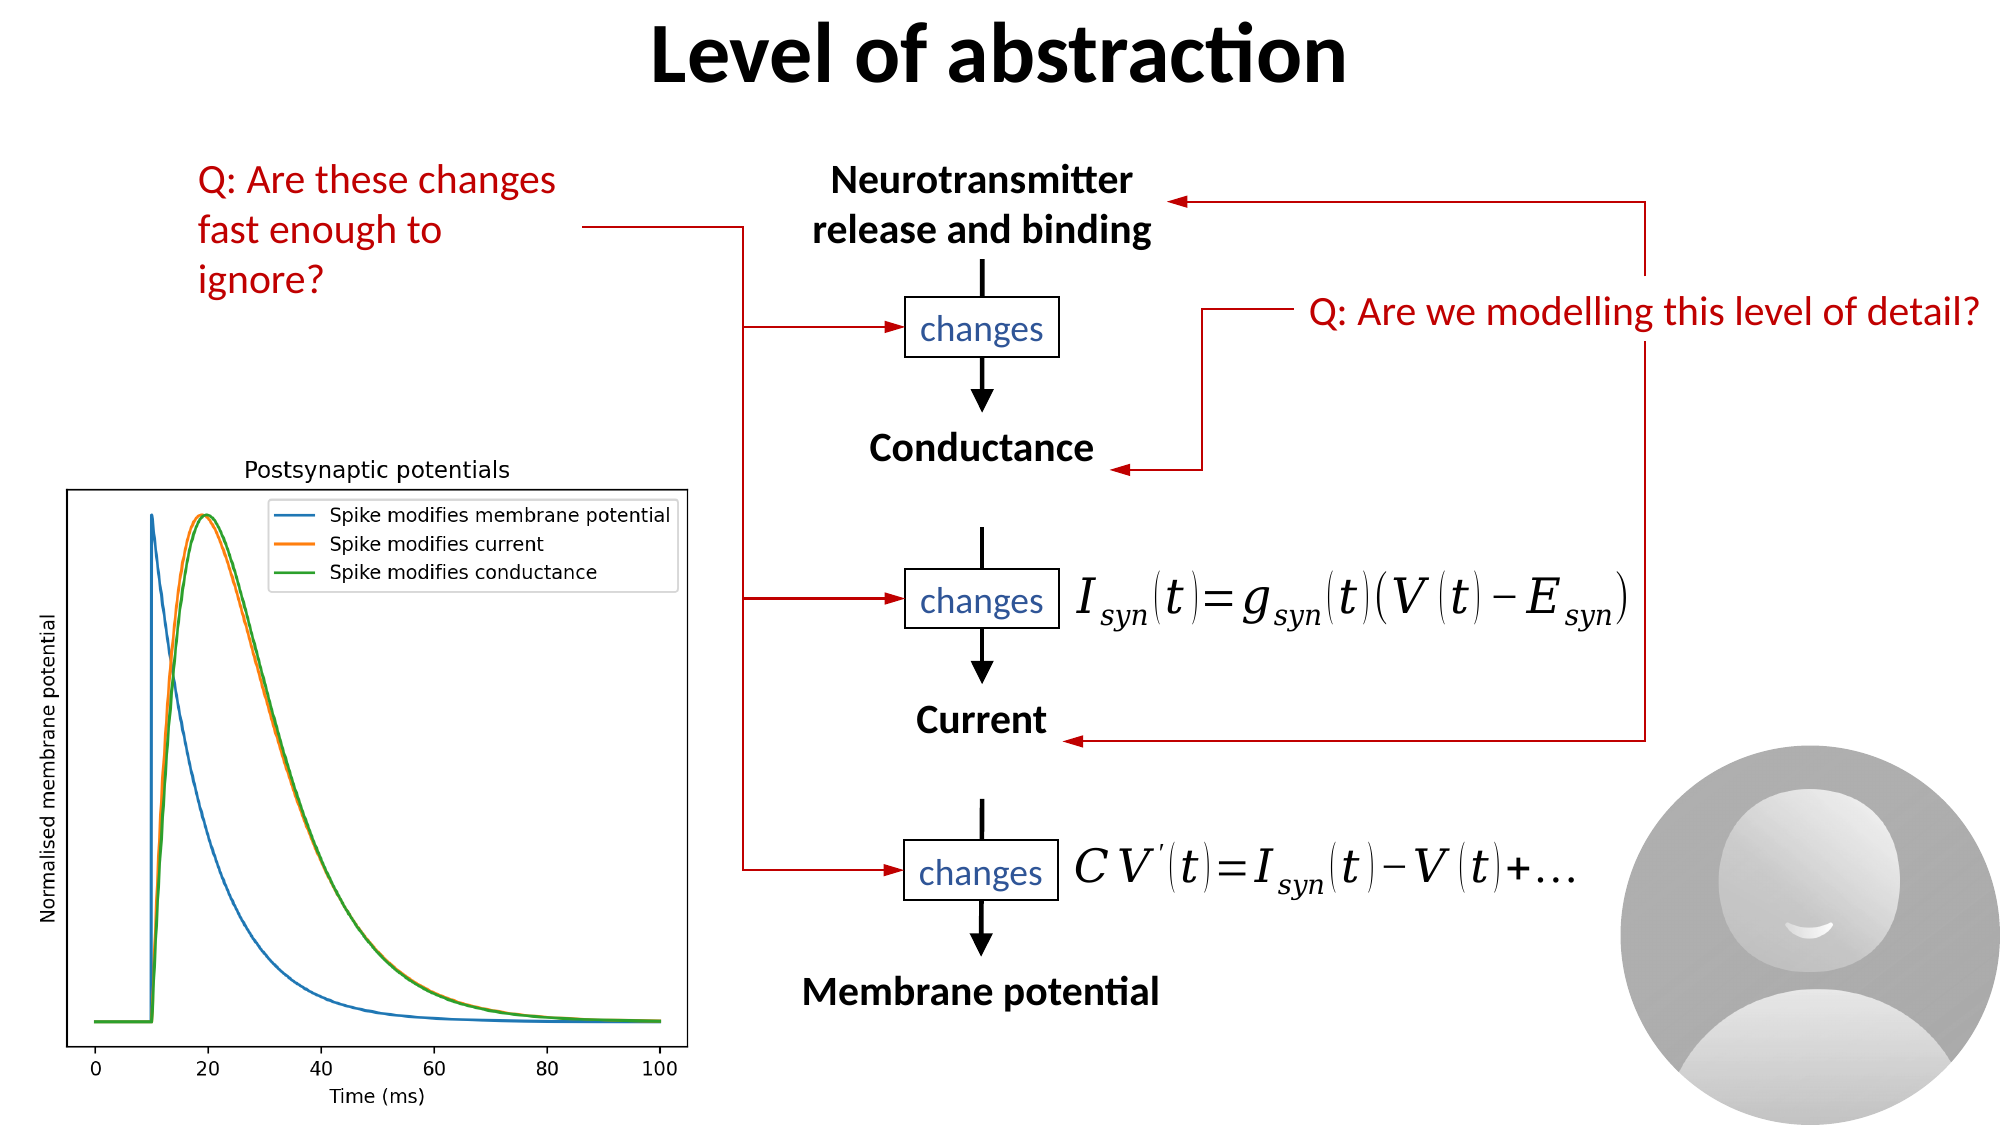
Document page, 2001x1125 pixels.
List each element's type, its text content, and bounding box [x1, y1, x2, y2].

title Level of abstraction [0, 0, 2000, 109]
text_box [905, 533, 1632, 805]
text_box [905, 260, 1111, 533]
text_box Neurotransmitter release and binding [905, 144, 1167, 260]
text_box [183, 144, 905, 871]
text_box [1067, 202, 2000, 745]
picture [26, 446, 701, 1120]
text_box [782, 804, 1577, 1073]
picture [1620, 745, 2000, 1125]
